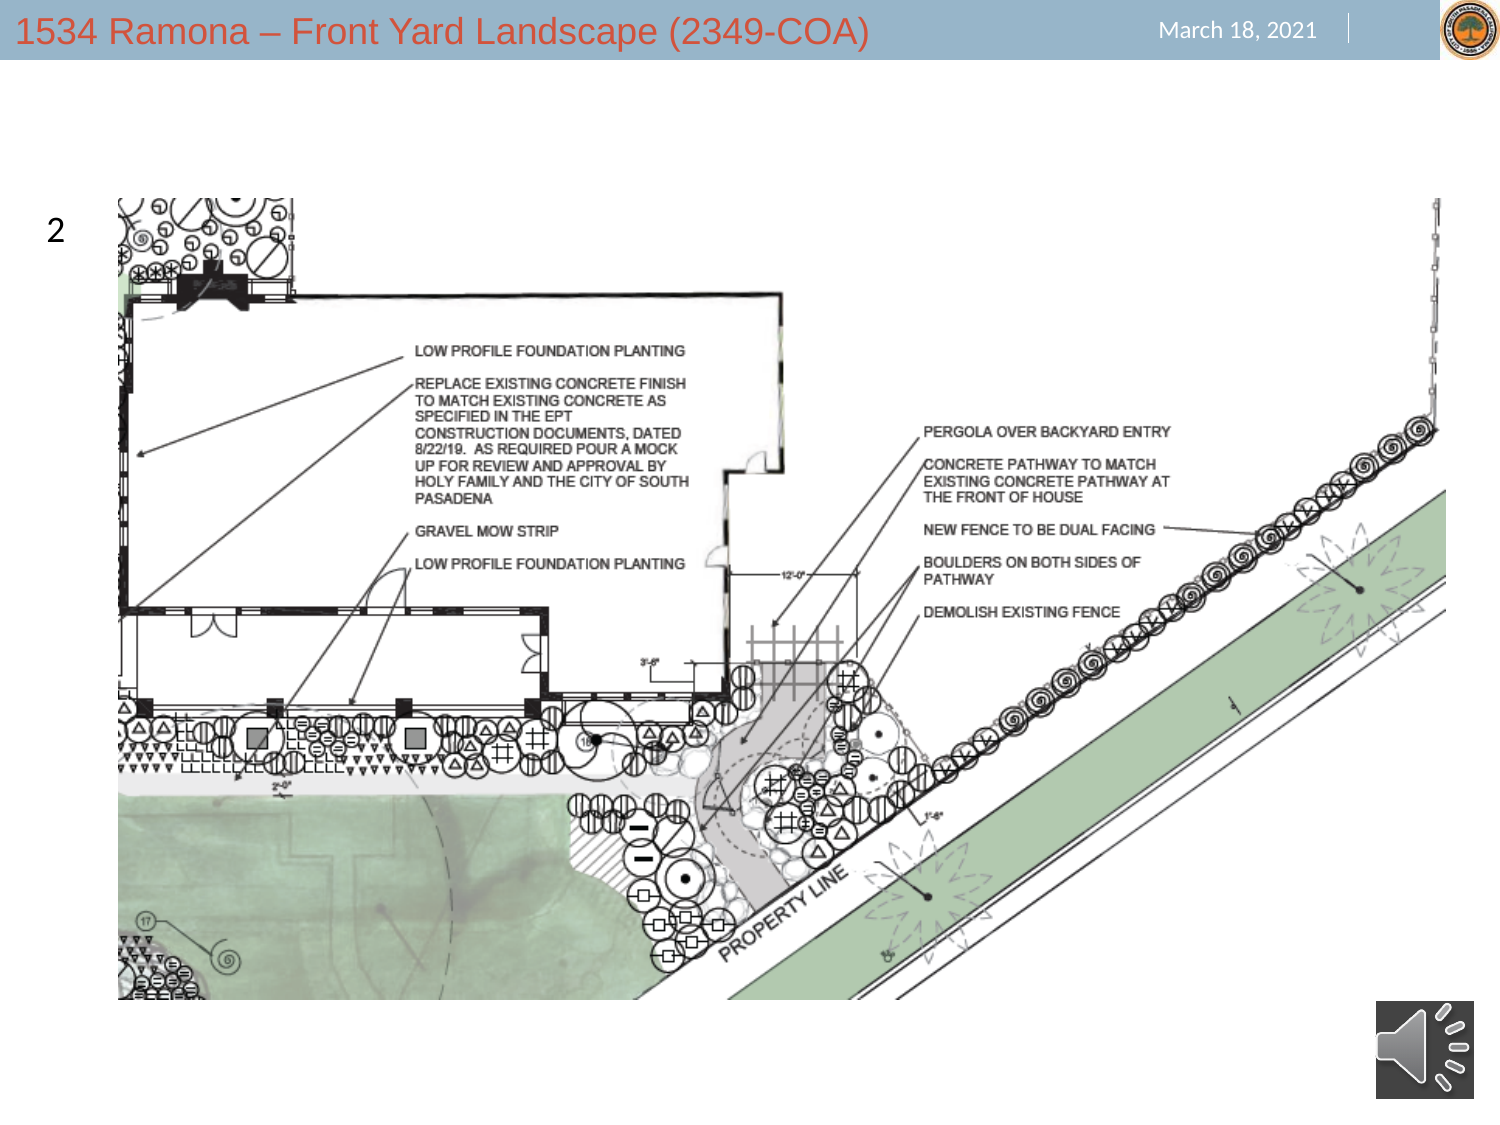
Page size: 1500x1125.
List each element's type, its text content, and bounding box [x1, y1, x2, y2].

picture [117, 198, 1475, 1100]
text_box 2 [31, 198, 95, 258]
picture [1440, 0, 1500, 60]
